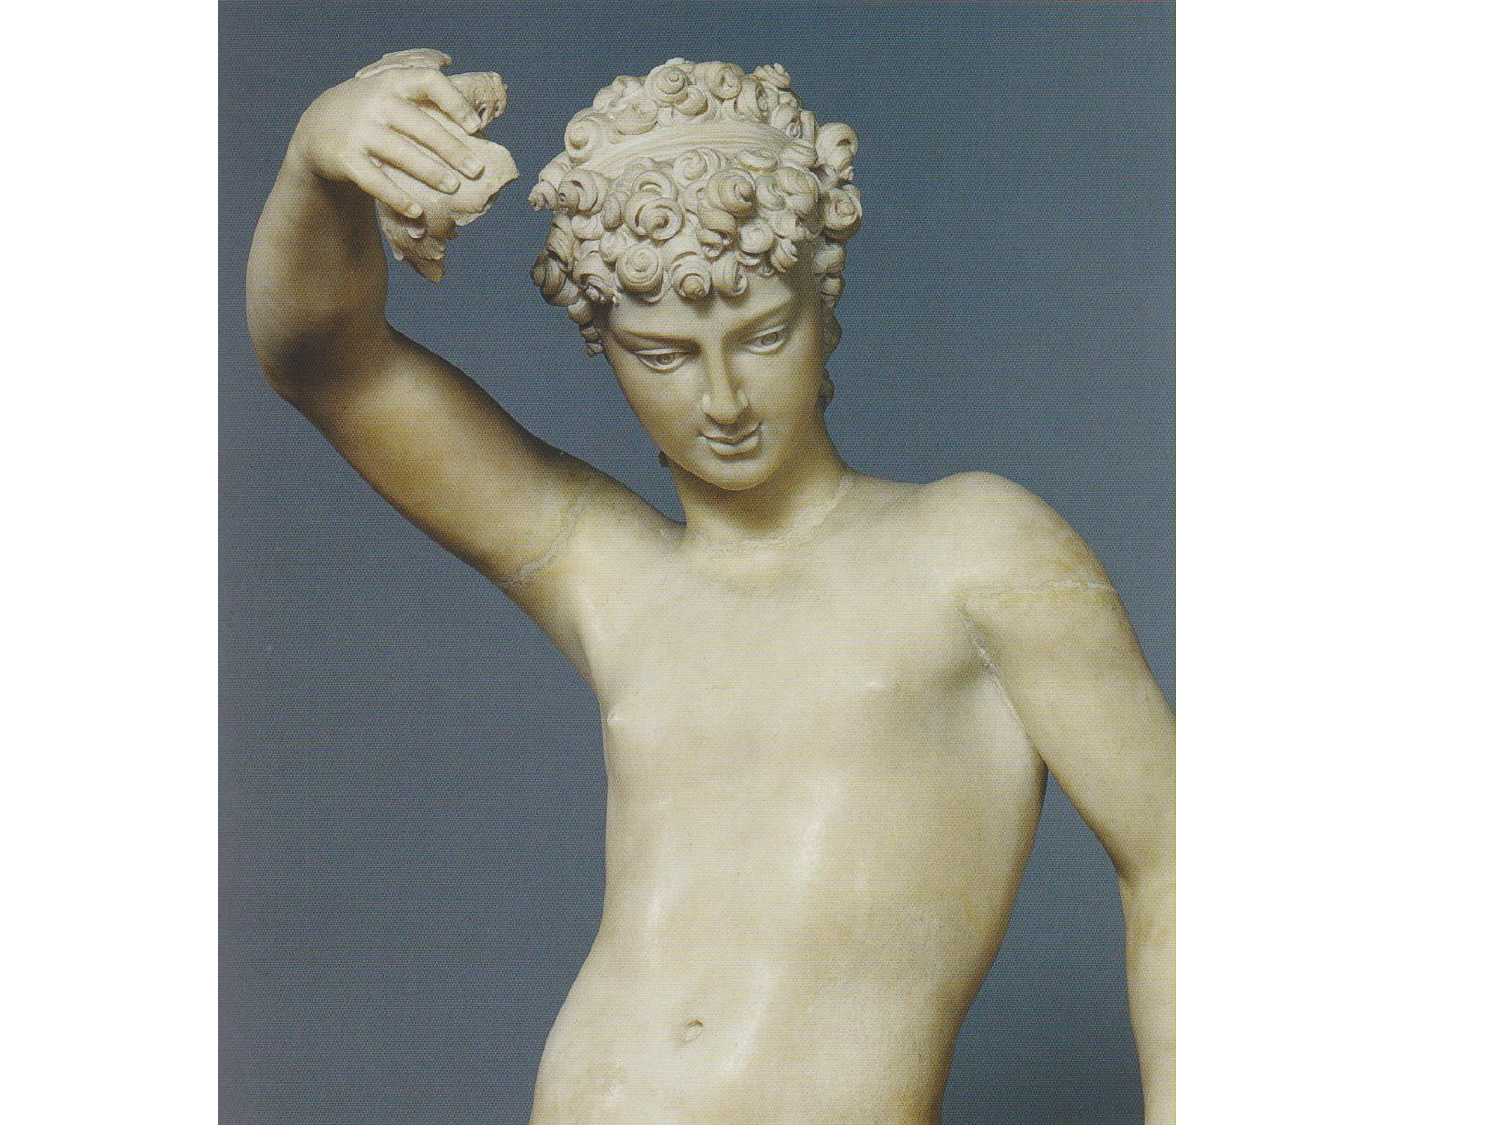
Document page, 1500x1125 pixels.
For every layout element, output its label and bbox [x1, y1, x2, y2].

list [218, 0, 1176, 1125]
